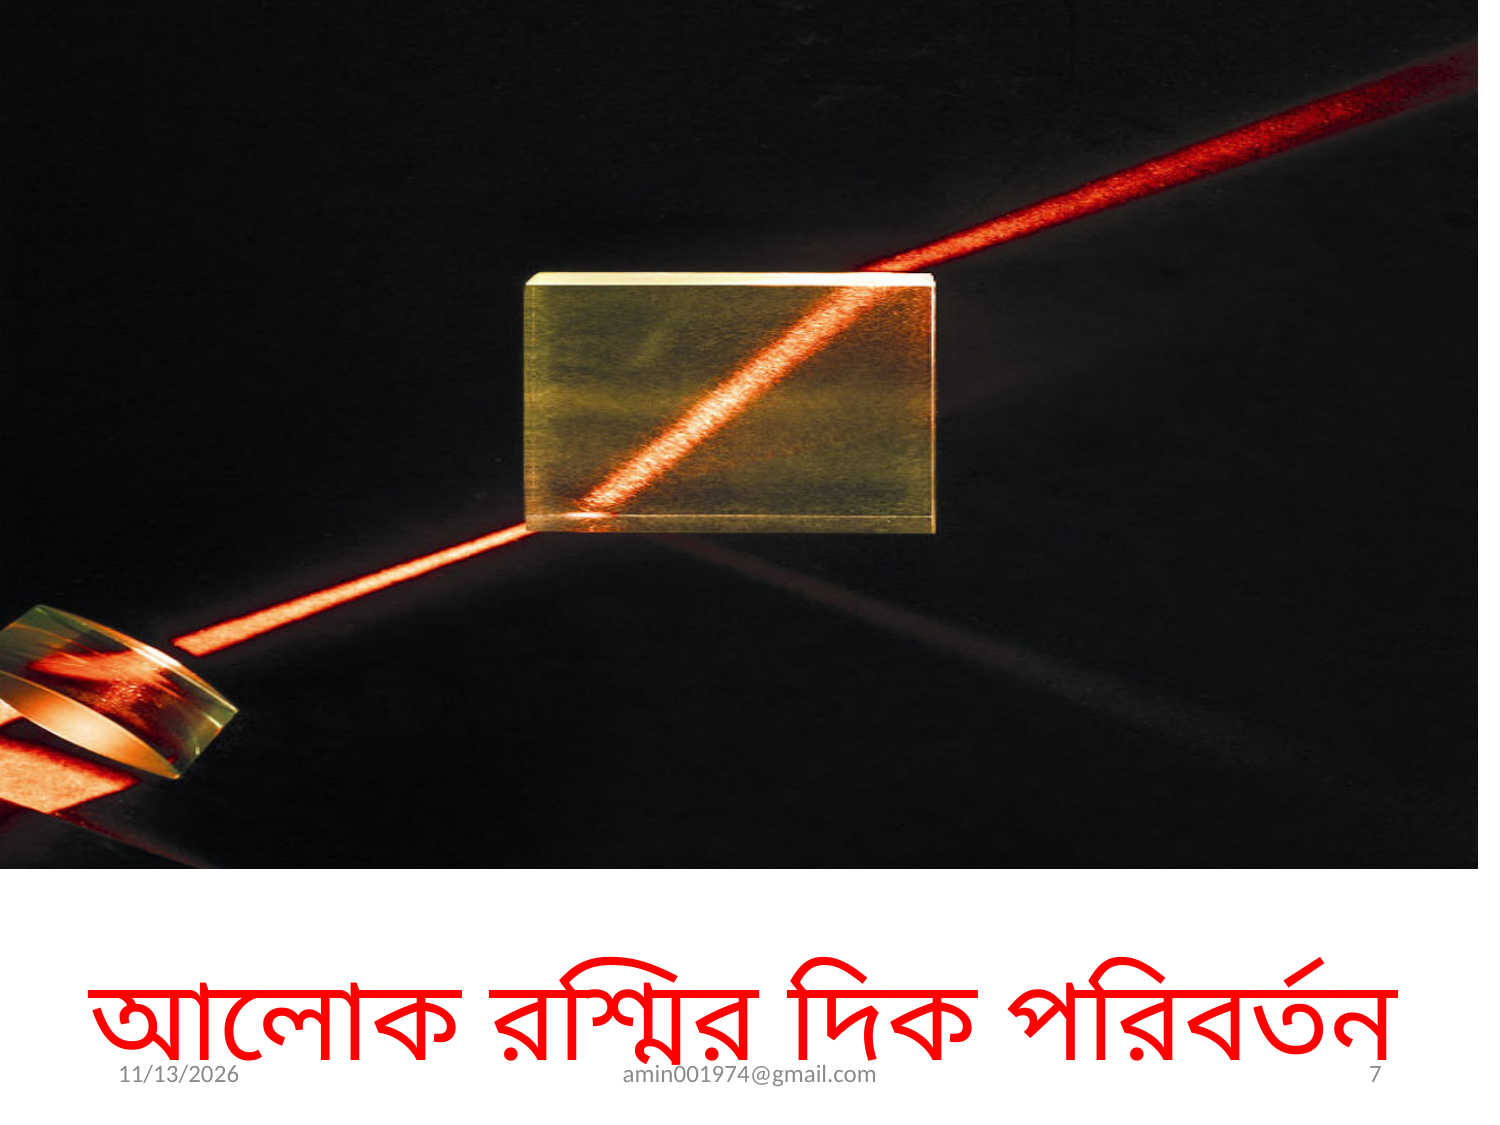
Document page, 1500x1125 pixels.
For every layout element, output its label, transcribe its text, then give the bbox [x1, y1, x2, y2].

slide_number 7 [1059, 1042, 1397, 1103]
text_box আলোক রশ্মির দিক পরিবর্তন [9, 940, 1478, 1091]
footer amin001974@gmail.com [496, 1042, 1004, 1103]
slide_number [103, 1042, 441, 1103]
picture [0, 0, 1478, 869]
